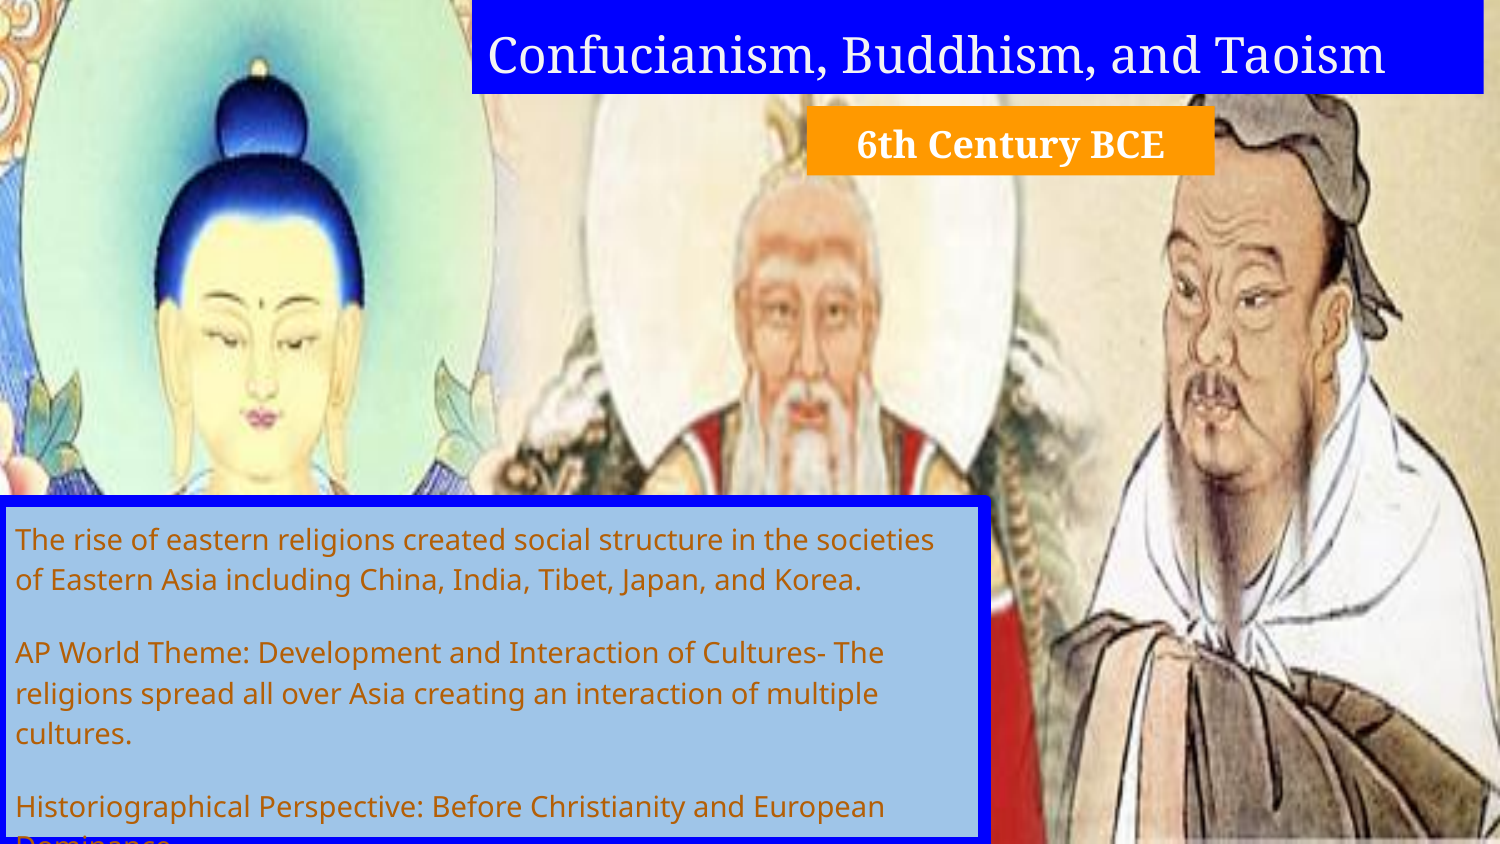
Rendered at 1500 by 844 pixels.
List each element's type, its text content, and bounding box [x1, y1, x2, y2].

text_box 6th Century BCE [806, 106, 1215, 176]
title Confucianism, Buddhism, and Taoism [472, 0, 1484, 94]
list The rise of eastern religions created social structure in the societies of Eastern Asia including China, India, Tibet, Japan, and Korea. AP World Theme: Development and Interaction of Cultures- The religions spread all over Asia creating an interaction of multiple cultures. Historiographical Perspective: Before Christianity and European Dominance. [0, 501, 985, 844]
picture [0, 0, 1500, 844]
